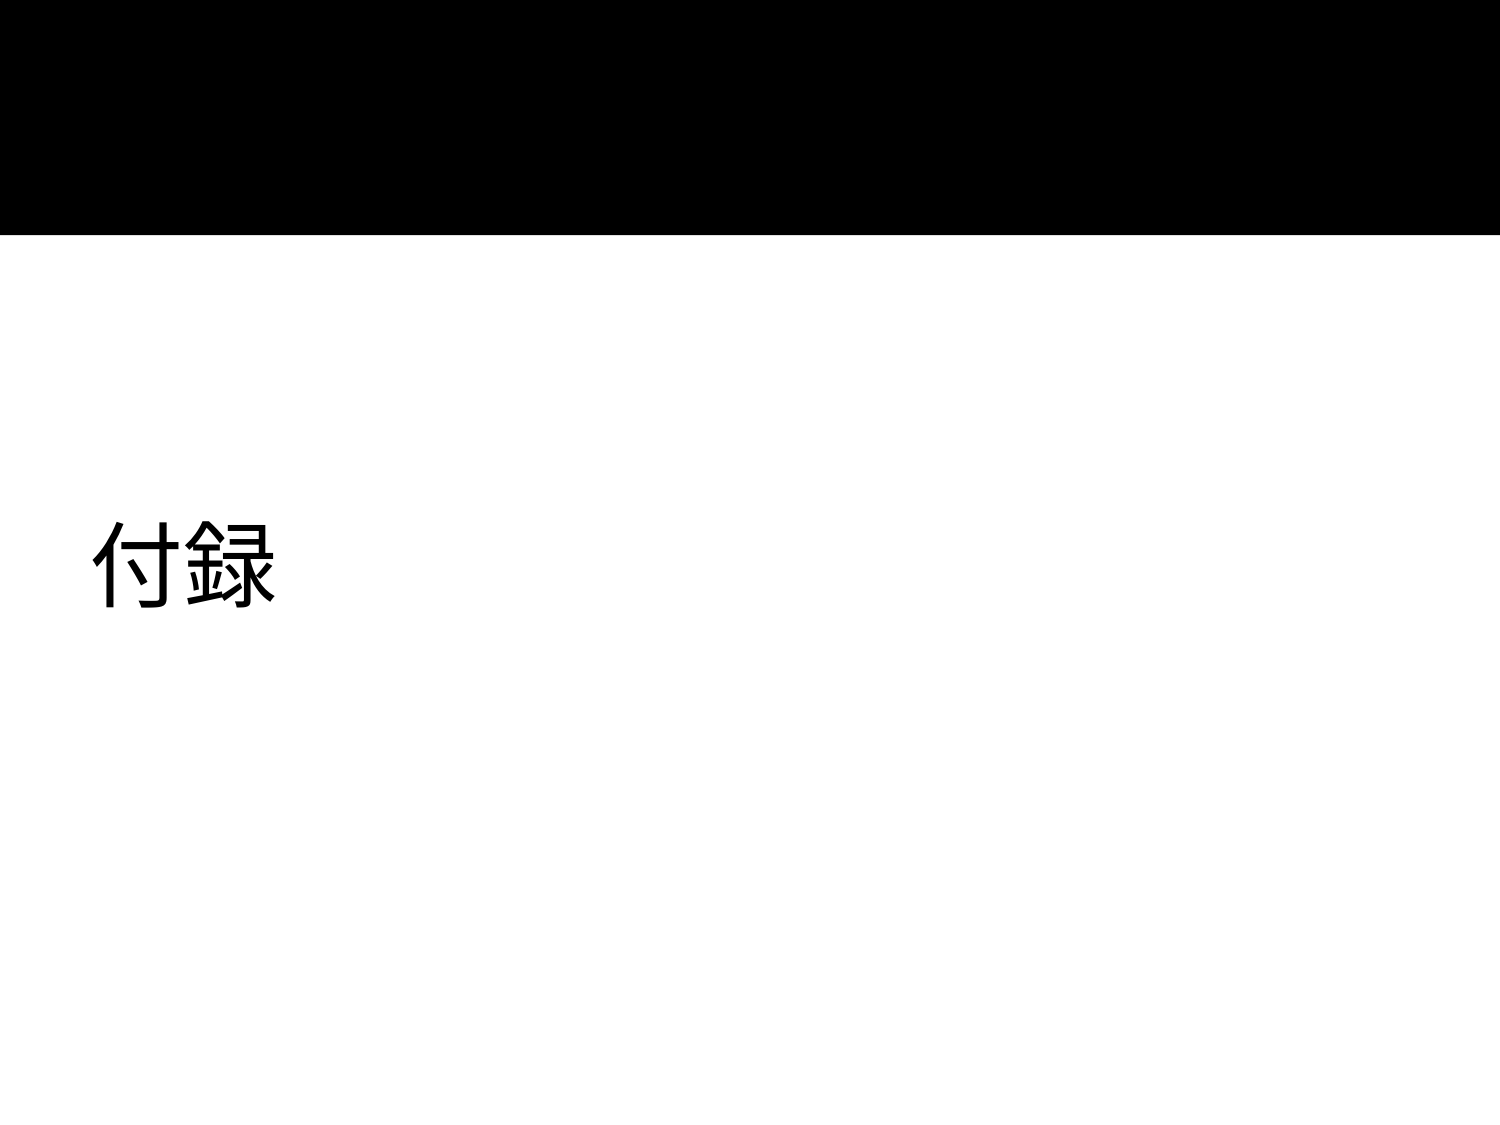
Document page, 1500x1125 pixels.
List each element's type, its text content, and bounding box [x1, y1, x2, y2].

text_box 付録 [74, 469, 1425, 657]
